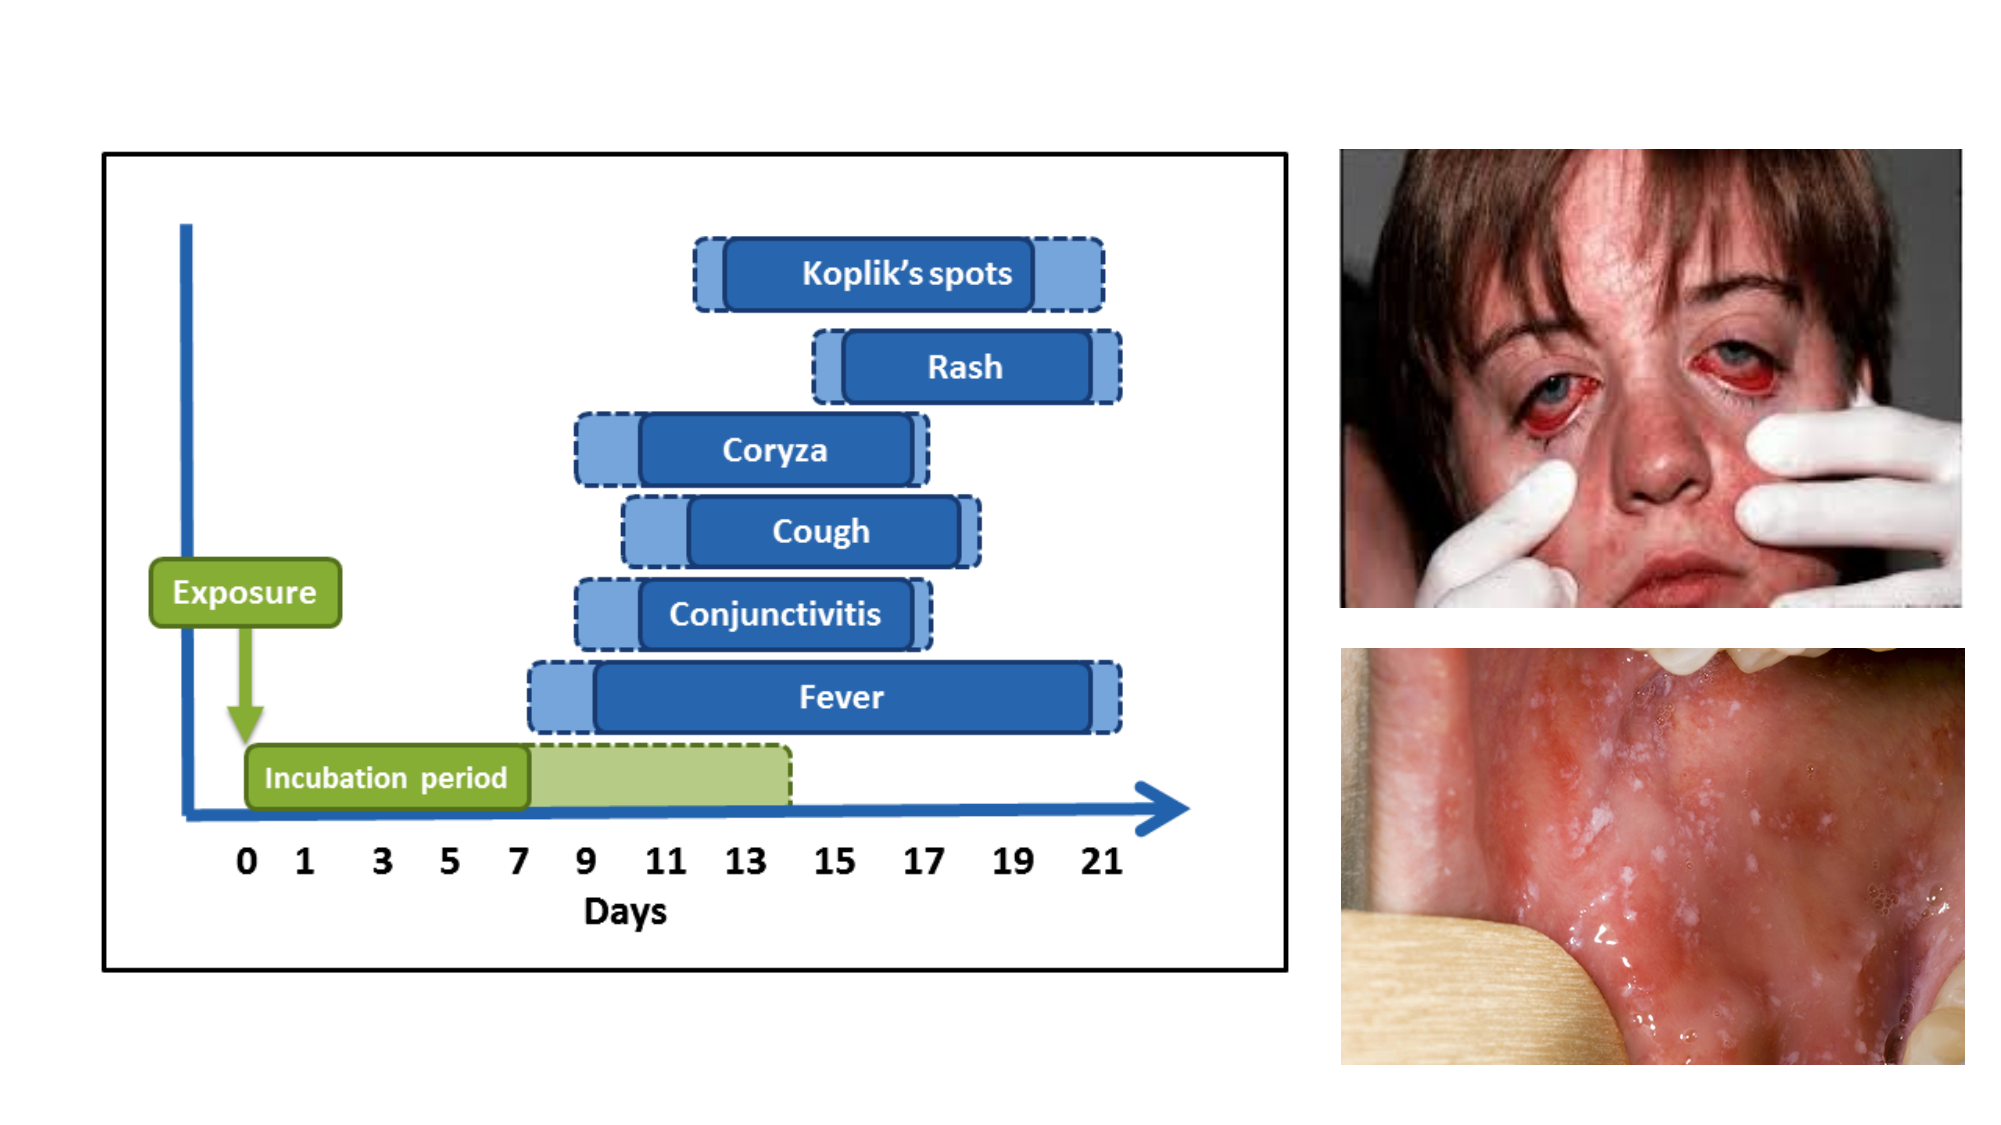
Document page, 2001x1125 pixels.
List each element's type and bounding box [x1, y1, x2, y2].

picture [90, 148, 1298, 976]
picture [1339, 148, 1965, 608]
picture [1340, 648, 1965, 1065]
